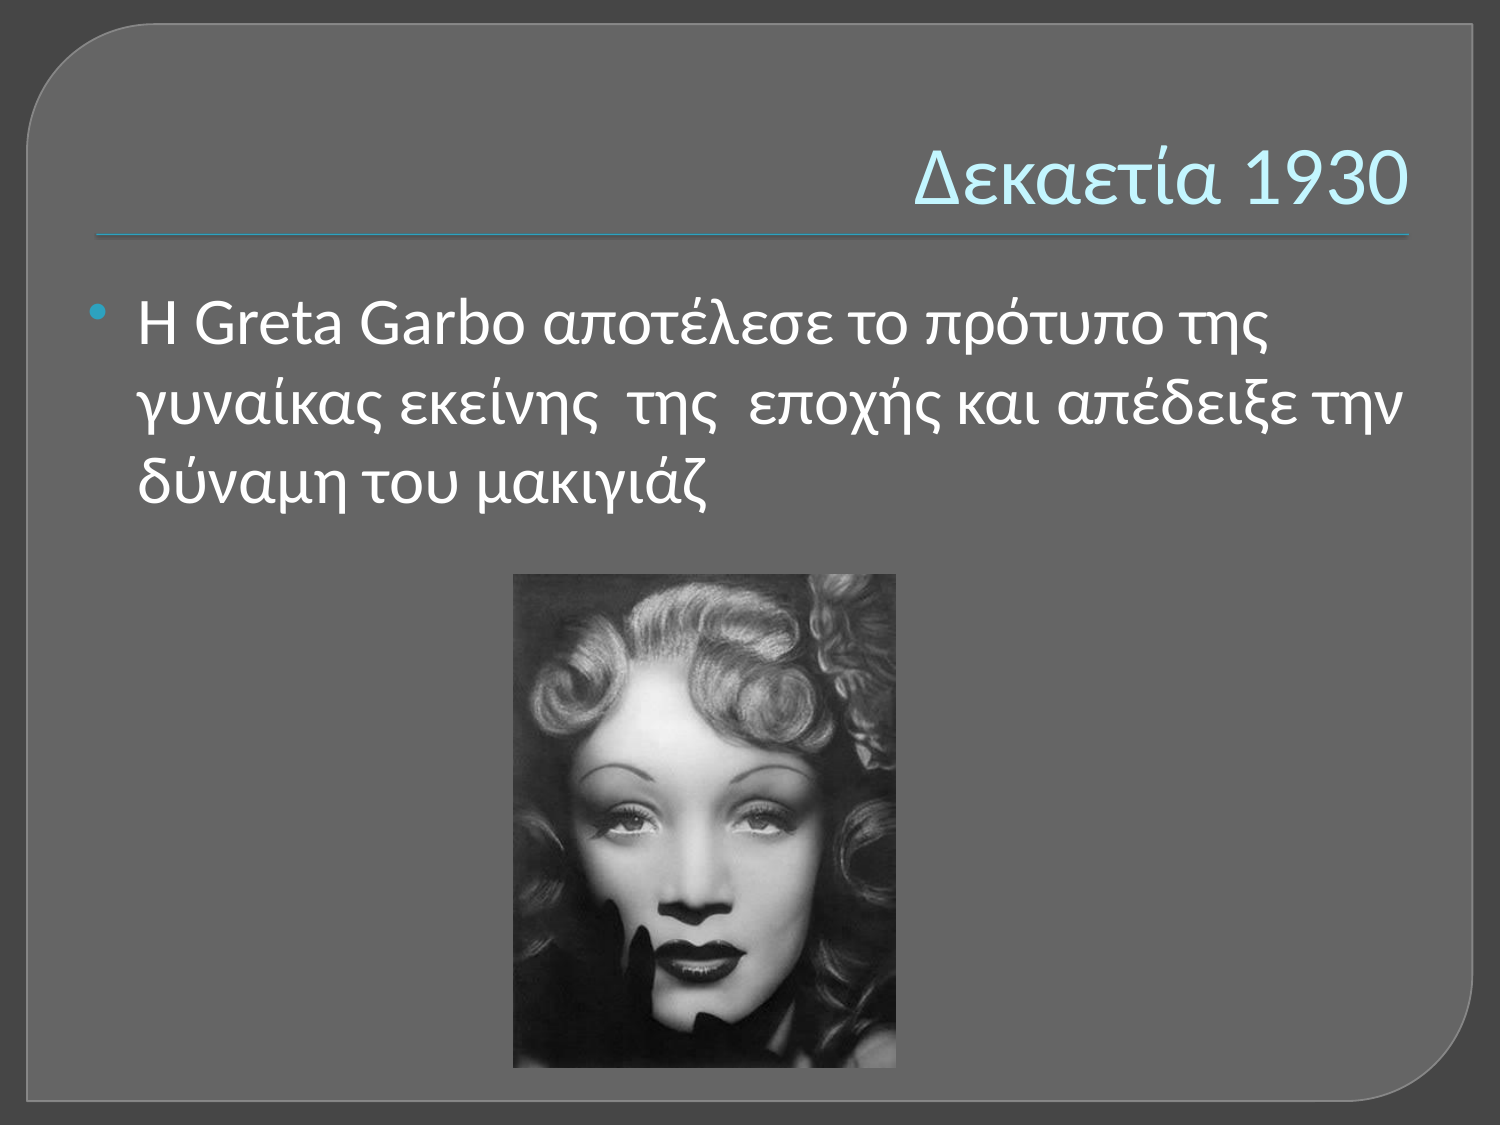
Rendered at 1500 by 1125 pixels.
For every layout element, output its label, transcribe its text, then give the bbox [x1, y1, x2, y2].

picture [513, 573, 896, 1068]
list Η Greta Garbo αποτέλεσε το πρότυπο της γυναίκας εκείνης της εποχής και απέδειξε την δύναμη του μακιγιάζ [75, 270, 1425, 1013]
title Δεκαετία 1930 [75, 41, 1425, 230]
